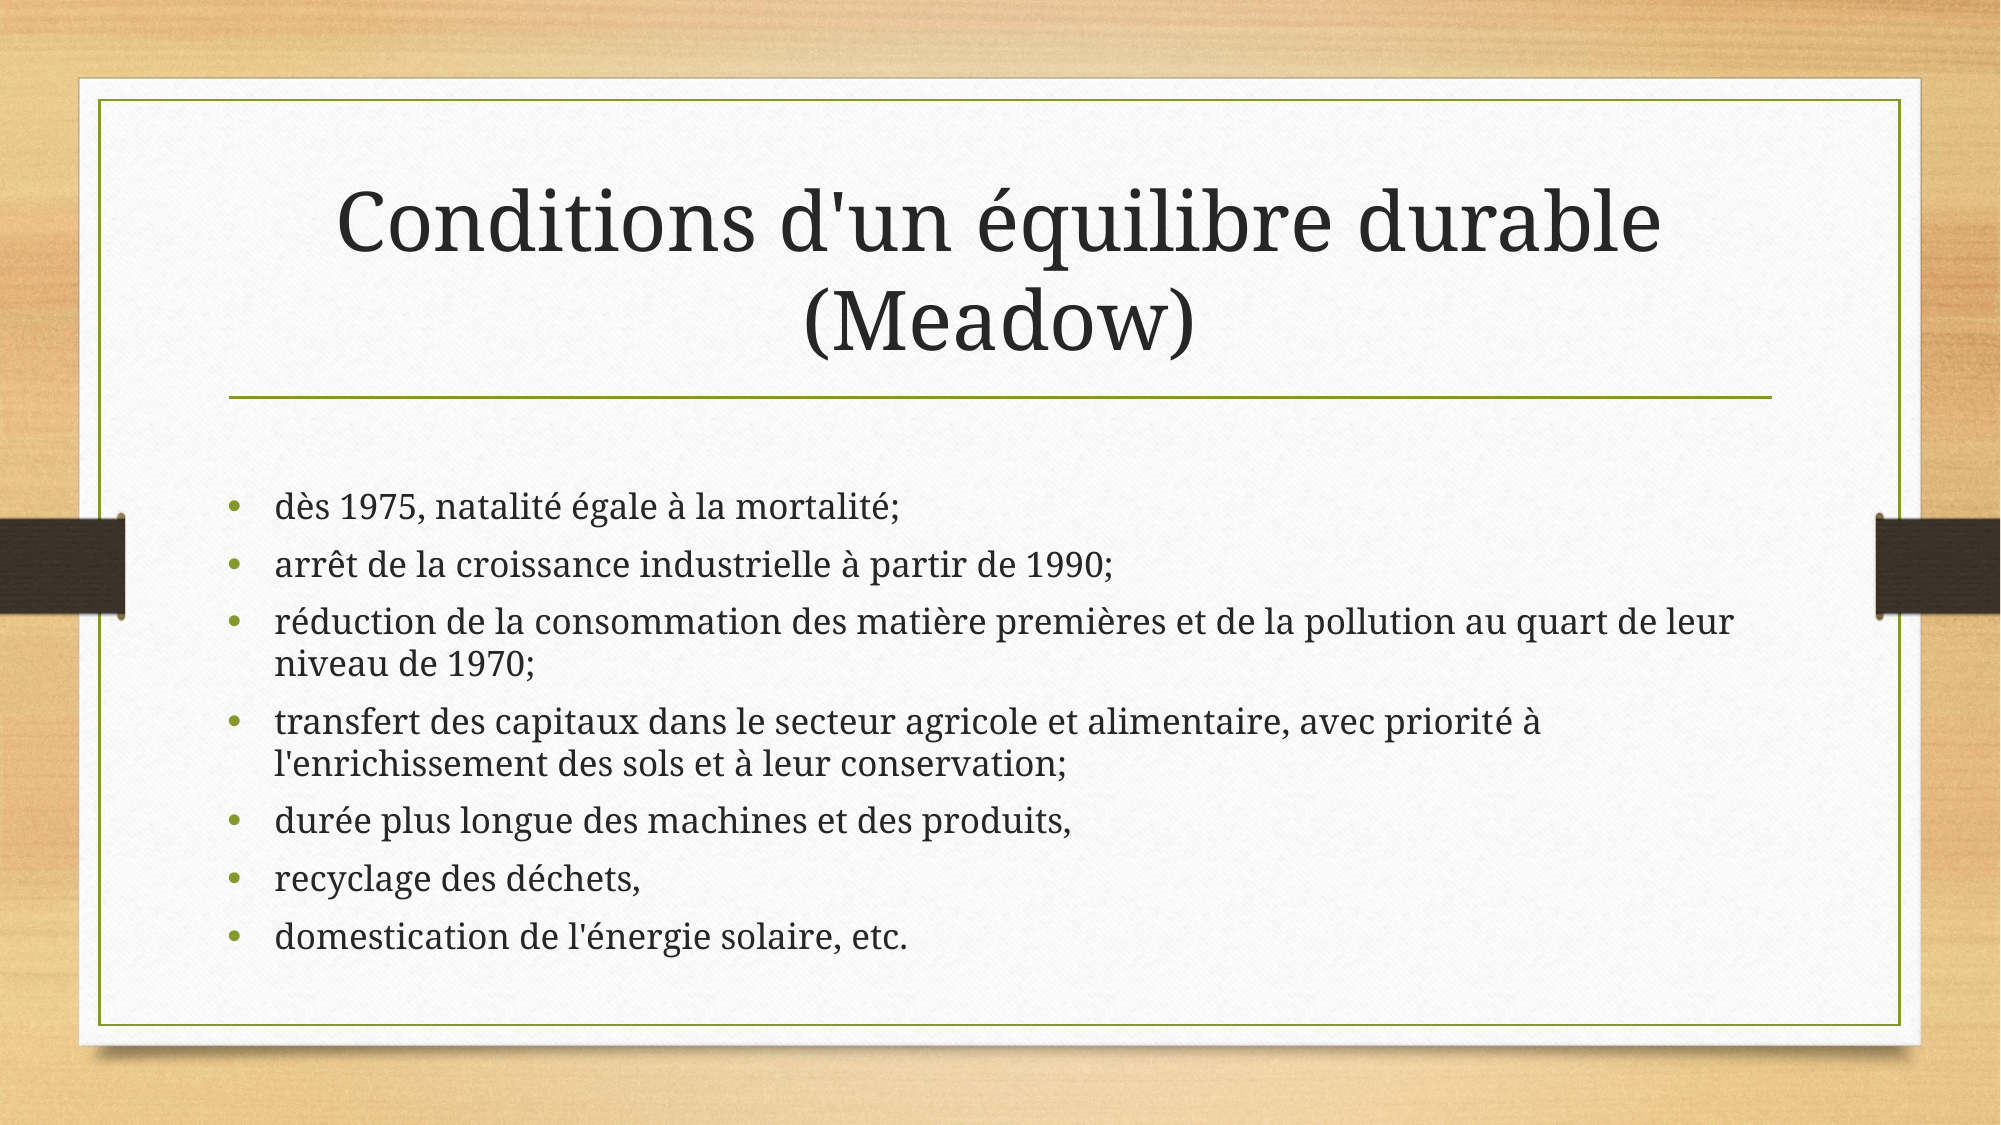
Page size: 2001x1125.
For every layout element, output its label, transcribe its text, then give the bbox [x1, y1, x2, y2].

title Conditions d'un équilibre durable (Meadow) [212, 161, 1788, 375]
picture [0, 0, 2001, 1125]
list dès 1975, natalité égale à la mortalité; arrêt de la croissance industrielle à partir de 1990; réduction de la consommation des matière premières et de la pollution au quart de leur niveau de 1970; transfert des capitaux dans le secteur agricole et alimentaire, avec priorité à l'enrichissement des sols et à leur conservation; durée plus longue des machines et des produits, recyclage des déchets, domestication de l'énergie solaire, etc. [212, 419, 1788, 964]
